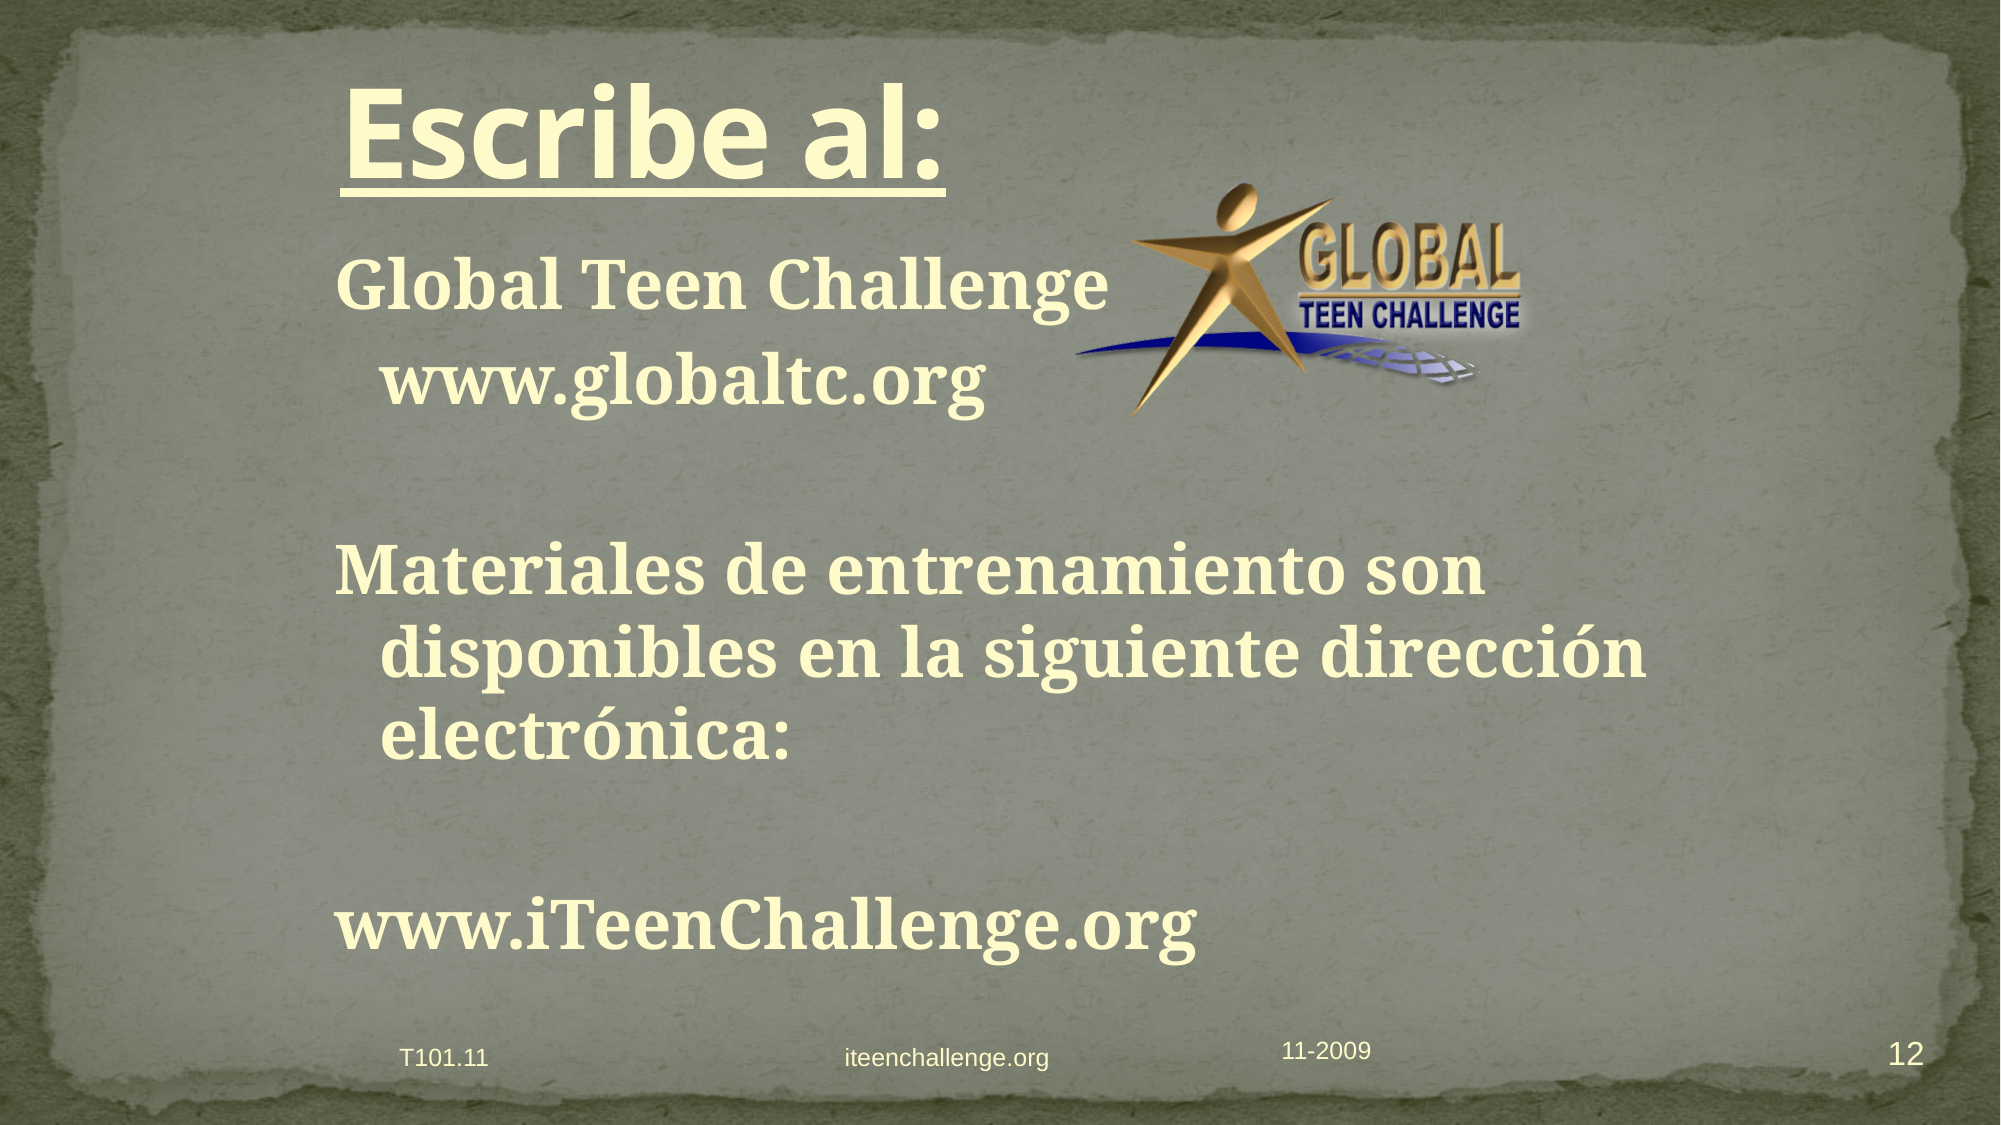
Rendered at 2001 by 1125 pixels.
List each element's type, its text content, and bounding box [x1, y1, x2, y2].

slide_number 12 [1839, 1014, 1973, 1090]
picture [1037, 124, 1638, 459]
footer T101.11 iteenchallenge.org [133, 1025, 1067, 1089]
slide_number 11-2009 [1266, 1017, 1834, 1081]
list Global Teen Challenge www.globaltc.org Materiales de entrenamiento son disponibles en la siguiente dirección electrónica: www.iTeenChallenge.org [319, 233, 1670, 1005]
title Escribe al: [324, 44, 1675, 212]
